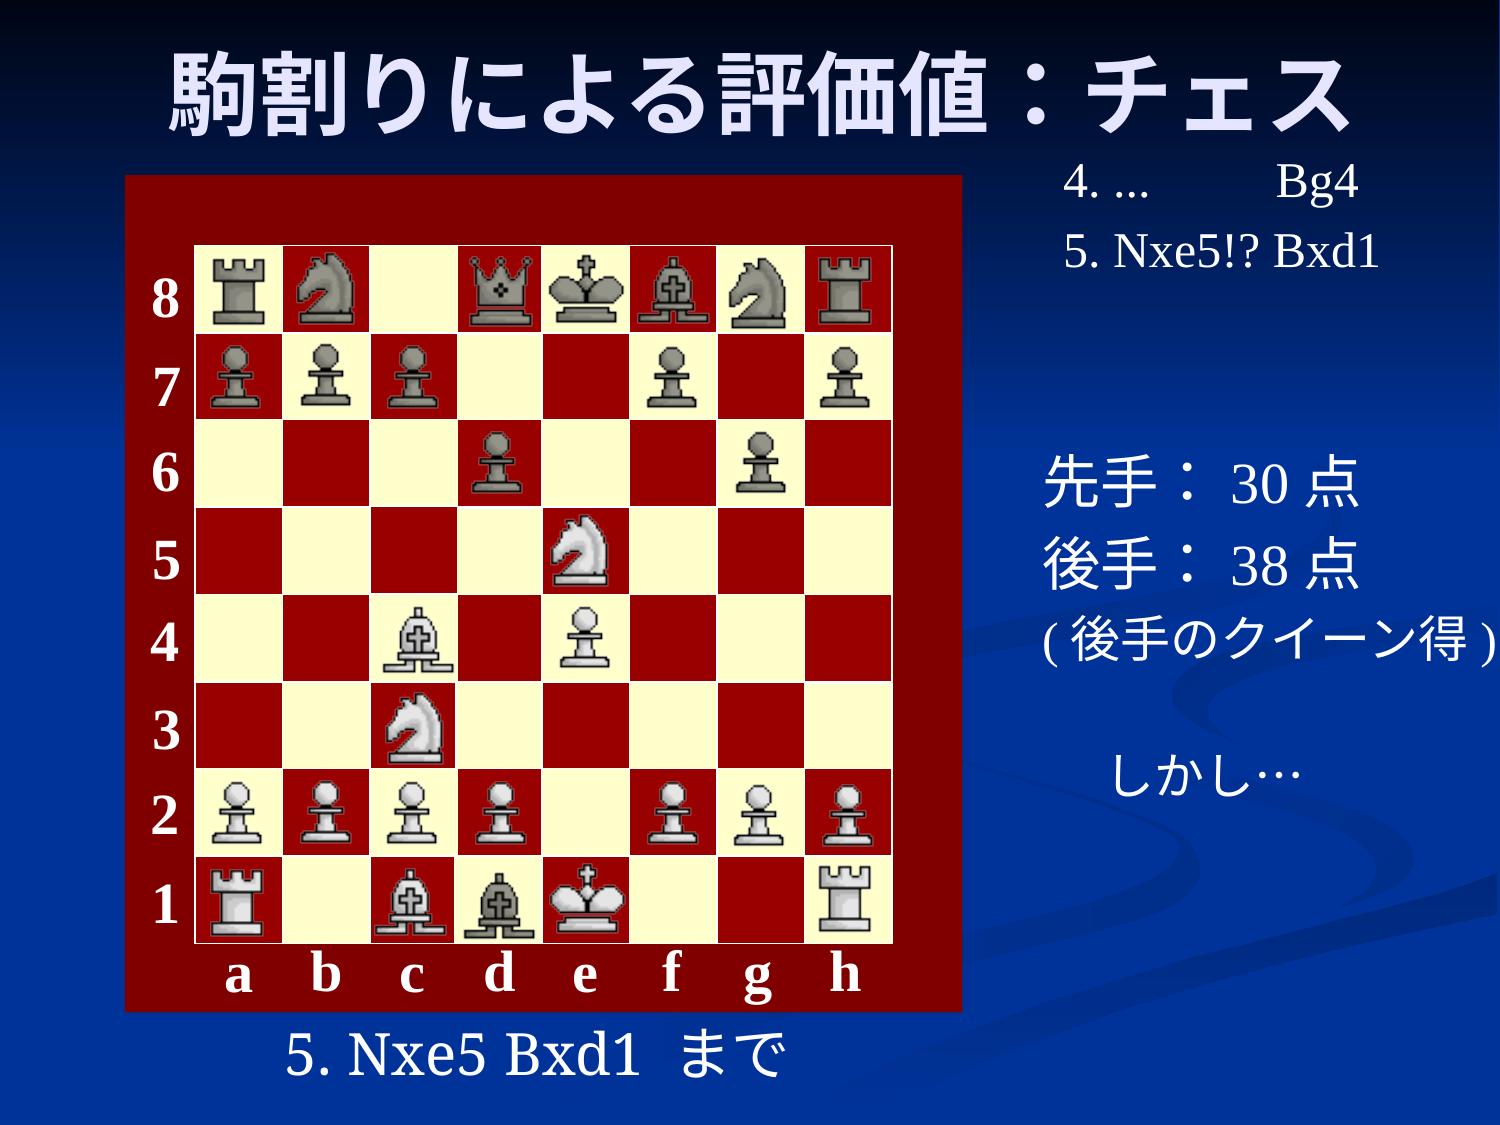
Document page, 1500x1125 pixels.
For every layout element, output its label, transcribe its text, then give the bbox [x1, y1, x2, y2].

picture [299, 779, 354, 846]
picture [385, 780, 440, 847]
picture [470, 430, 525, 497]
picture [817, 256, 874, 327]
picture [295, 251, 357, 327]
picture [468, 255, 535, 329]
picture [821, 783, 876, 849]
picture [727, 256, 789, 332]
text_box 4. ... Bg4 5. Nxe5!? Bxd1 [1048, 140, 1397, 286]
picture [210, 257, 268, 329]
picture [549, 513, 611, 589]
picture [636, 255, 712, 326]
picture [299, 342, 354, 409]
picture [209, 868, 266, 939]
picture [373, 867, 449, 938]
picture [210, 780, 265, 847]
picture [546, 253, 627, 326]
picture [646, 780, 701, 847]
title 駒割りによる評価値：チェス [75, 45, 1450, 140]
text_box 5. Nxe5 Bxd1 まで [270, 1013, 805, 1095]
picture [645, 345, 700, 411]
picture [386, 344, 441, 411]
picture [817, 864, 874, 935]
picture [818, 345, 873, 411]
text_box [124, 174, 963, 1013]
picture [384, 691, 446, 767]
picture [548, 862, 628, 936]
text_box 先手：30点 後手：38点 (後手のクイーン得) [1027, 437, 1500, 675]
picture [558, 605, 613, 672]
text_box しかし… [1089, 737, 1320, 813]
picture [209, 344, 264, 411]
picture [462, 871, 538, 942]
picture [381, 605, 457, 676]
picture [474, 780, 529, 847]
picture [732, 783, 787, 849]
picture [734, 430, 789, 497]
